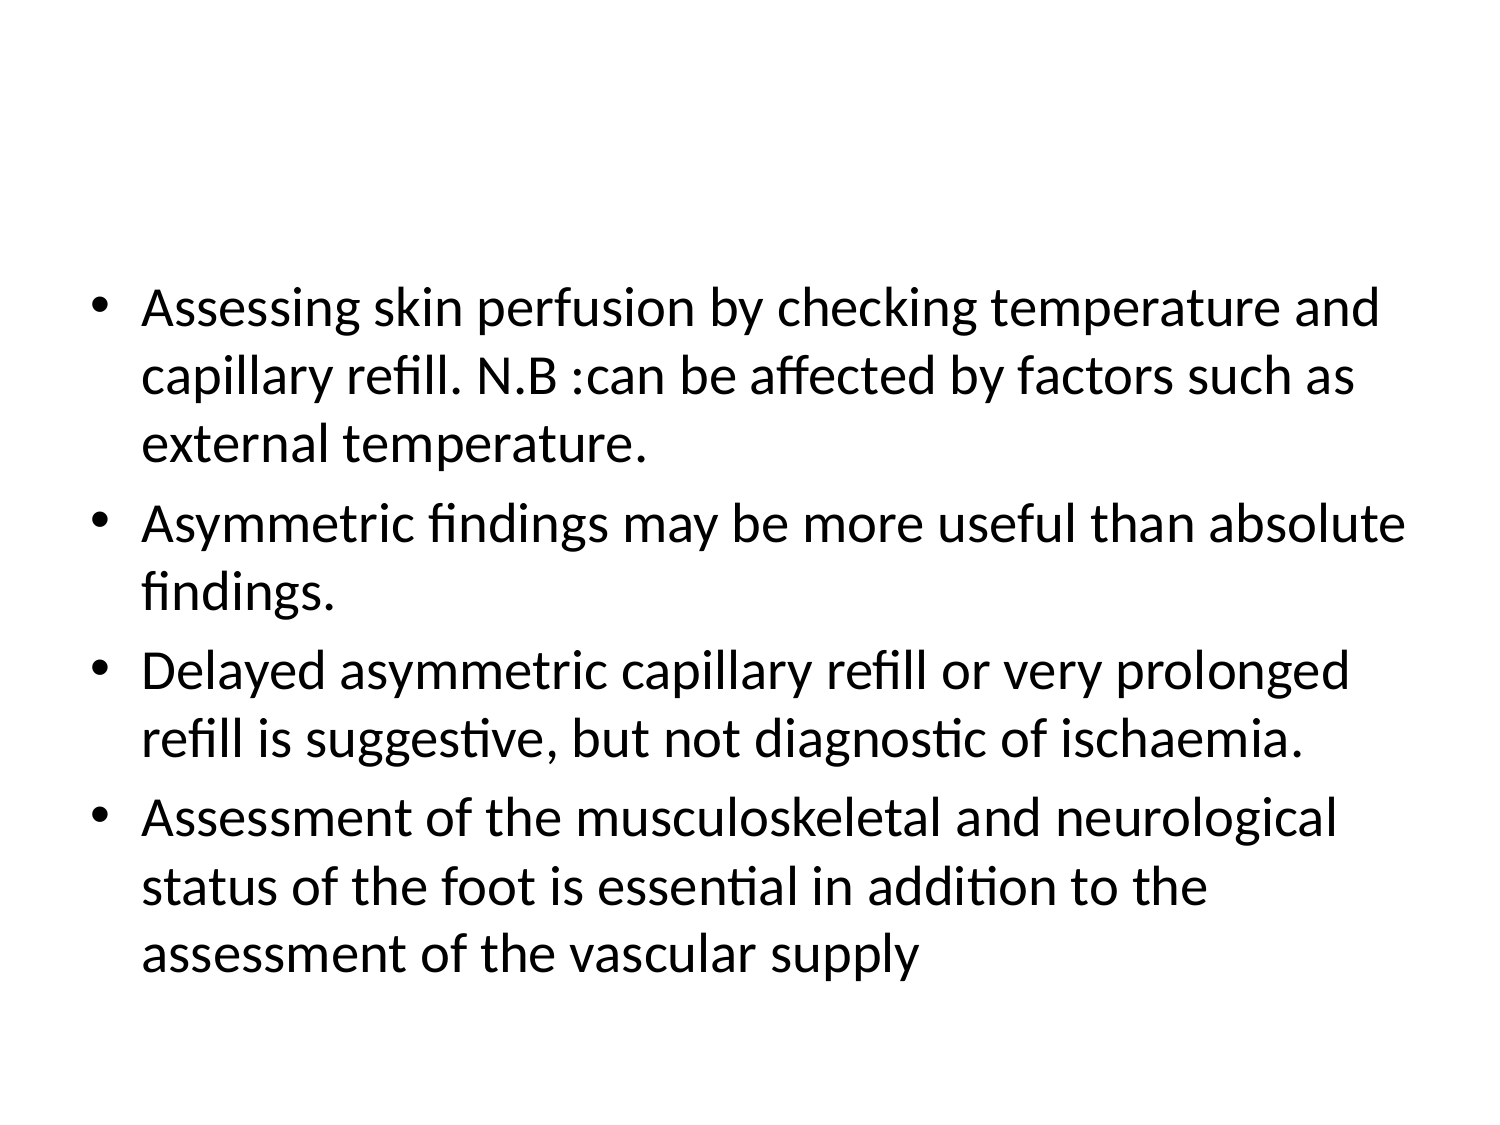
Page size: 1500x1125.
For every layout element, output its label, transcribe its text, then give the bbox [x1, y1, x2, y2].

list Assessing skin perfusion by checking temperature and capillary refill. N.B :can be affected by factors such as external temperature. Asymmetric findings may be more useful than absolute findings. Delayed asymmetric capillary refill or very prolonged refill is suggestive, but not diagnostic of ischaemia. Assessment of the musculoskeletal and neurological status of the foot is essential in addition to the assessment of the vascular supply [75, 262, 1425, 1005]
